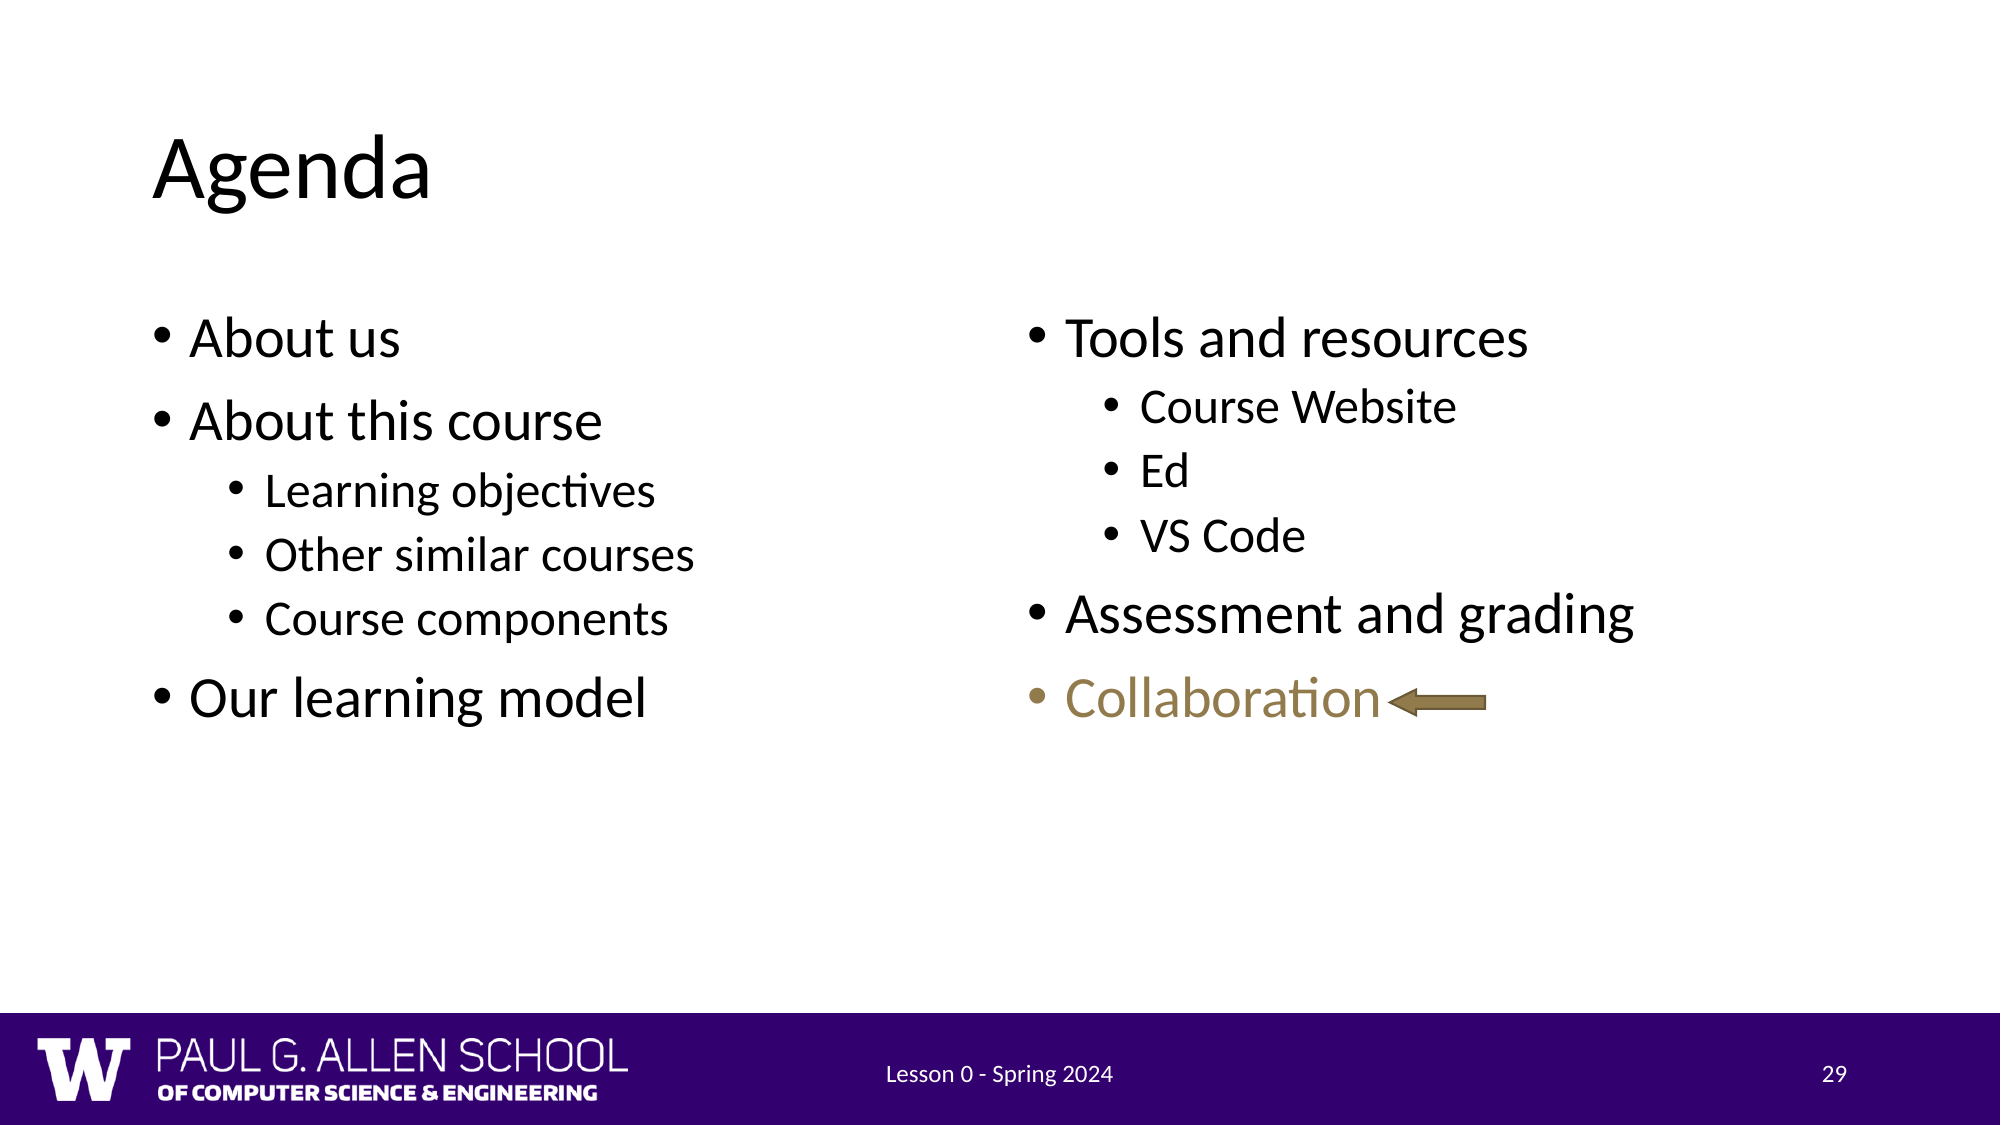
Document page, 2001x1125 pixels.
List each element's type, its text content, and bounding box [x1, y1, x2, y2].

title Agenda [137, 59, 1863, 278]
list Tools and resources Course Website Ed VS Code Assessment and grading Collaboration [1012, 299, 1863, 1003]
text_box [1389, 689, 1486, 716]
picture [0, 1013, 2000, 1125]
slide_number 29 [1412, 1042, 1863, 1103]
list About us About this course Learning objectives Other similar courses Course components Our learning model [137, 299, 988, 1003]
footer Lesson 0 - Spring 2024 [662, 1042, 1338, 1103]
